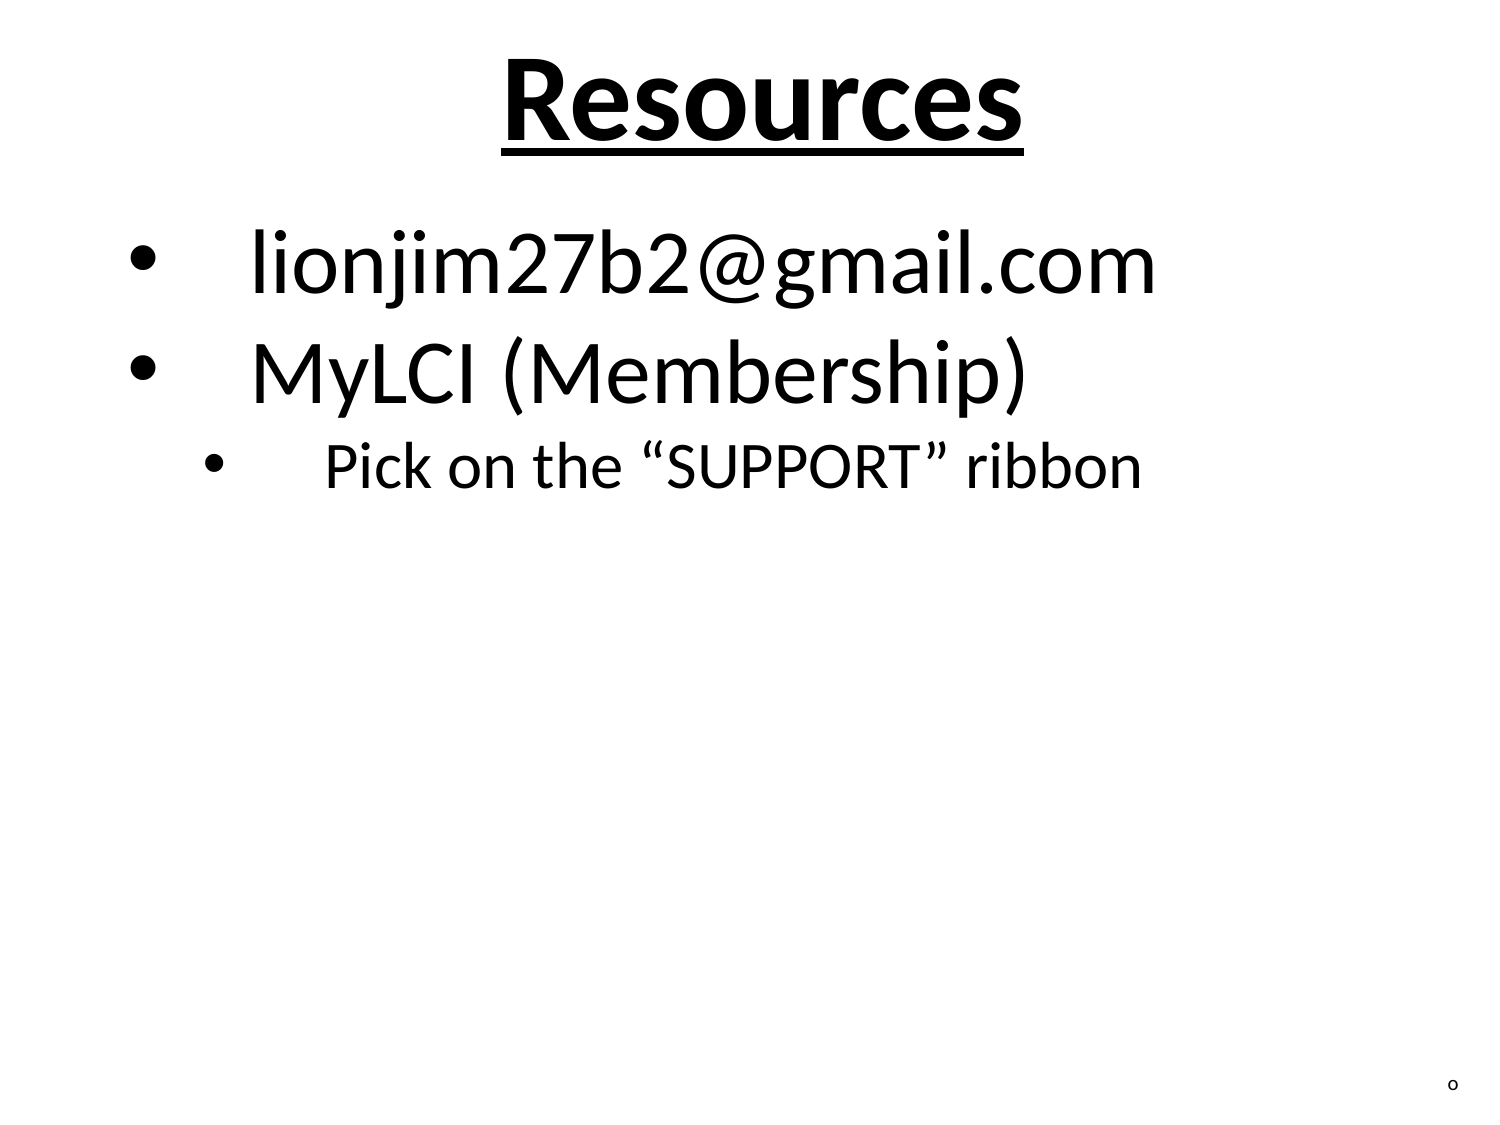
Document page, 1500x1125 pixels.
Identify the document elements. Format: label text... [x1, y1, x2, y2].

text_box o [1437, 1062, 1463, 1103]
text_box Resources [124, 0, 1401, 124]
text_box lionjim27b2@gmail.com MyLCI (Membership) Pick on the “SUPPORT” ribbon [112, 124, 1413, 614]
